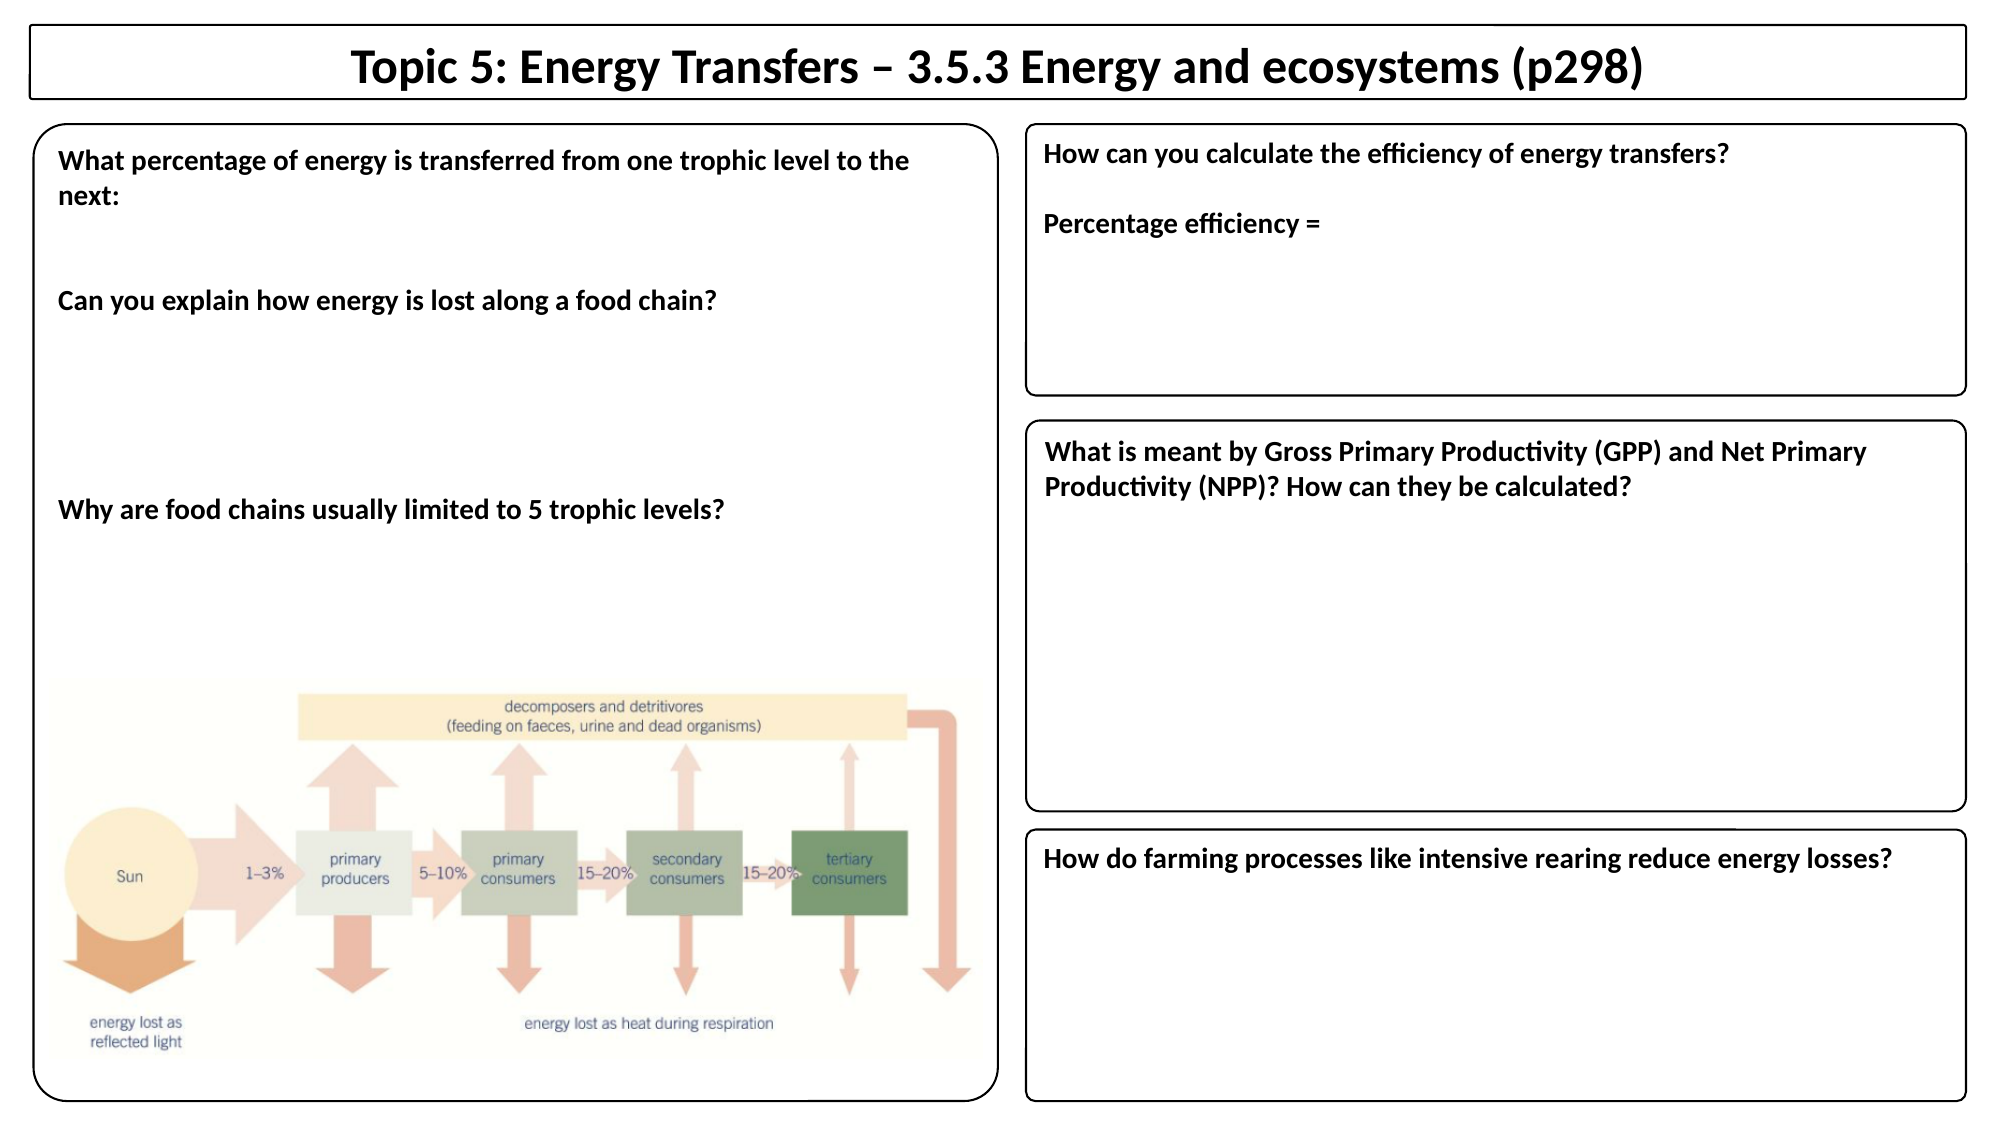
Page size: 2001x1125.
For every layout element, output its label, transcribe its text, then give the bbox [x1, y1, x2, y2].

text_box Topic 5: Energy Transfers – 3.5.3 Energy and ecosystems (p298) [28, 23, 1968, 101]
text_box What percentage of energy is transferred from one trophic level to the next: Can you explain how energy is lost along a food chain? Why are food chains usually limited to 5 trophic levels? [32, 123, 999, 1103]
text_box What is meant by Gross Primary Productivity (GPP) and Net Primary Productivity (NPP)? How can they be calculated? [1025, 419, 1968, 813]
text_box How can you calculate the efficiency of energy transfers? Percentage efficiency = [1024, 123, 1968, 397]
text_box How do farming processes like intensive rearing reduce energy losses? [1024, 828, 1968, 1103]
picture [49, 678, 983, 1059]
